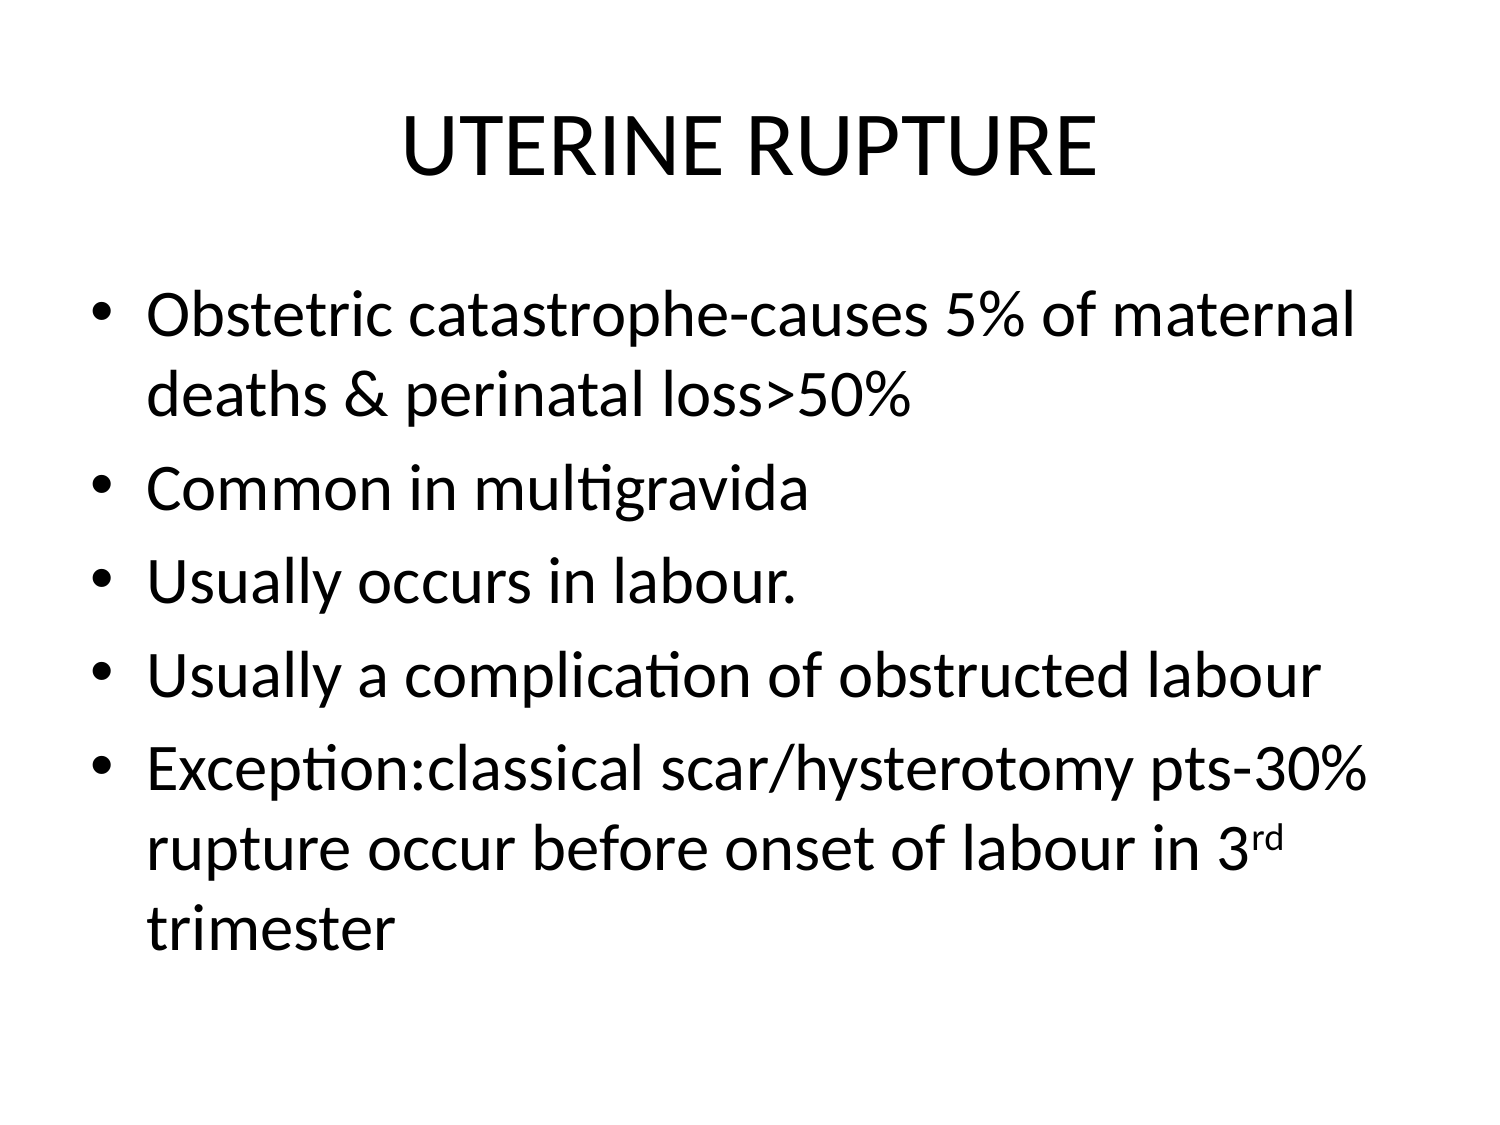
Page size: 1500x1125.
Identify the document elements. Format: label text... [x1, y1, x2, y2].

list Obstetric catastrophe-causes 5% of maternal deaths & perinatal loss>50% Common in multigravida Usually occurs in labour. Usually a complication of obstructed labour Exception:classical scar/hysterotomy pts-30% rupture occur before onset of labour in 3rd trimester [75, 262, 1425, 1005]
title UTERINE RUPTURE [75, 45, 1425, 233]
